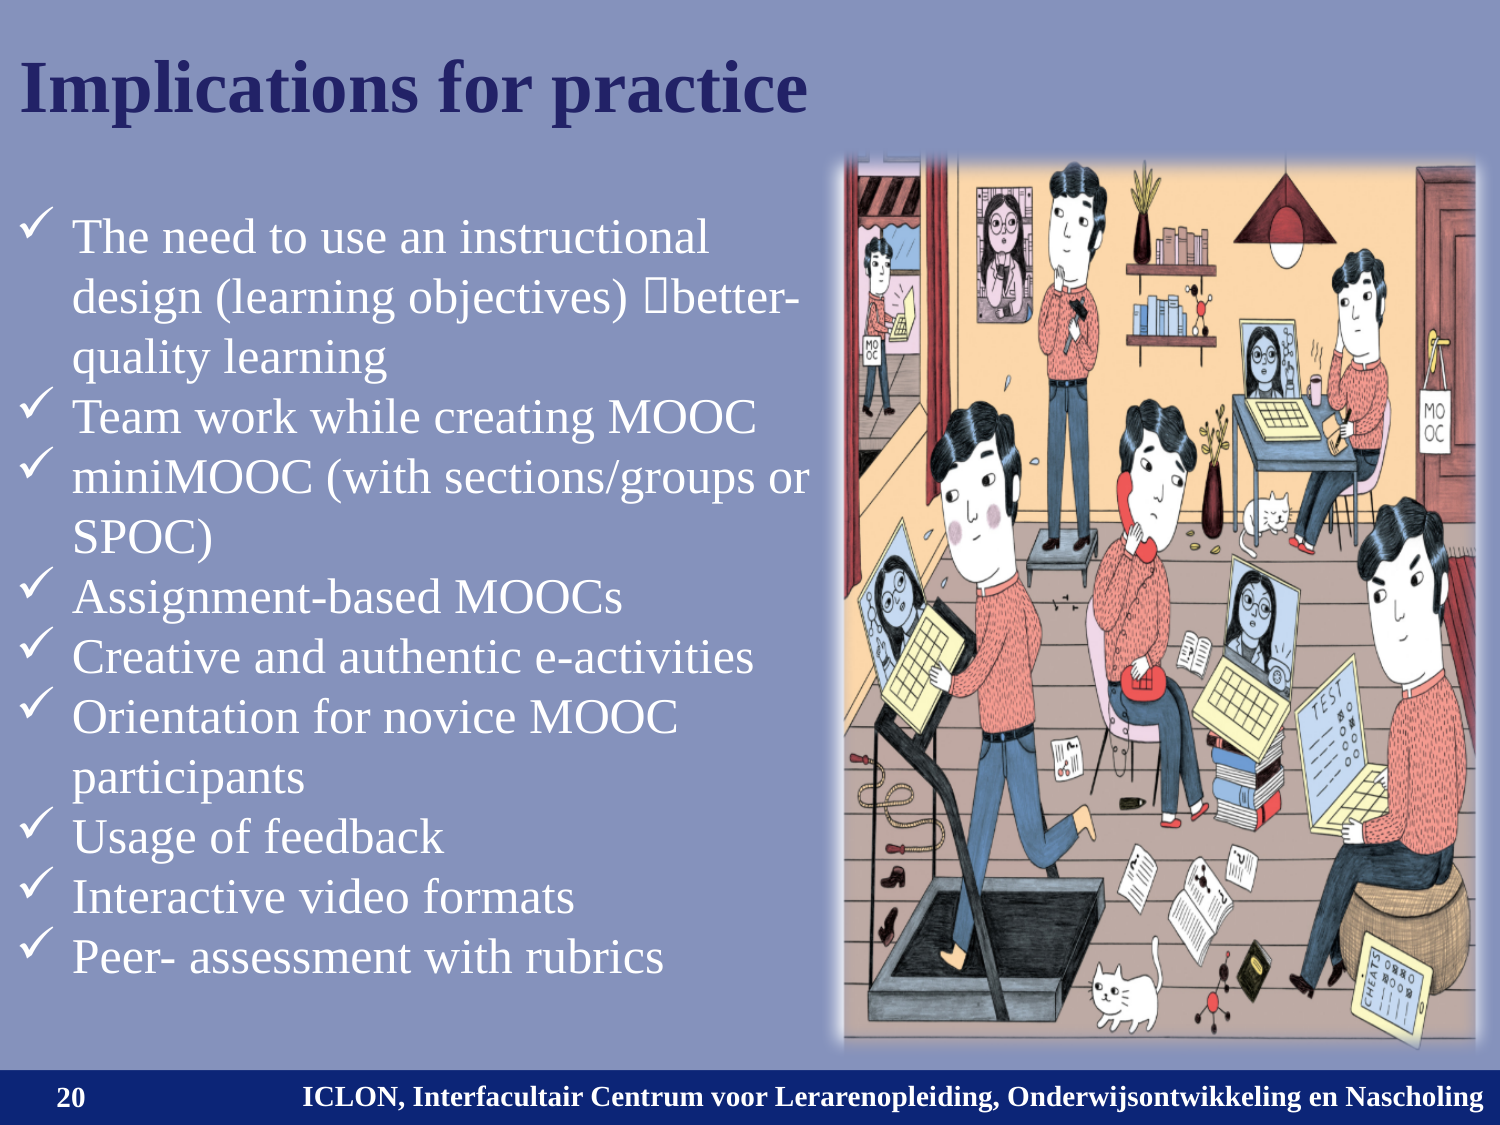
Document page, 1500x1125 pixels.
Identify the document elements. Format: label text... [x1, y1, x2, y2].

picture [820, 148, 1496, 1059]
list The need to use an instructional design (learning objectives) better- quality learning Team work while creating MOOC miniMOOC (with sections/groups or SPOC) Assignment-based MOOCs Creative and authentic e-activities Orientation for novice MOOC participants Usage of feedback Interactive video formats Peer- assessment with rubrics [0, 196, 815, 953]
title Implications for practice [4, 30, 1340, 135]
slide_number 20 [41, 1070, 254, 1118]
